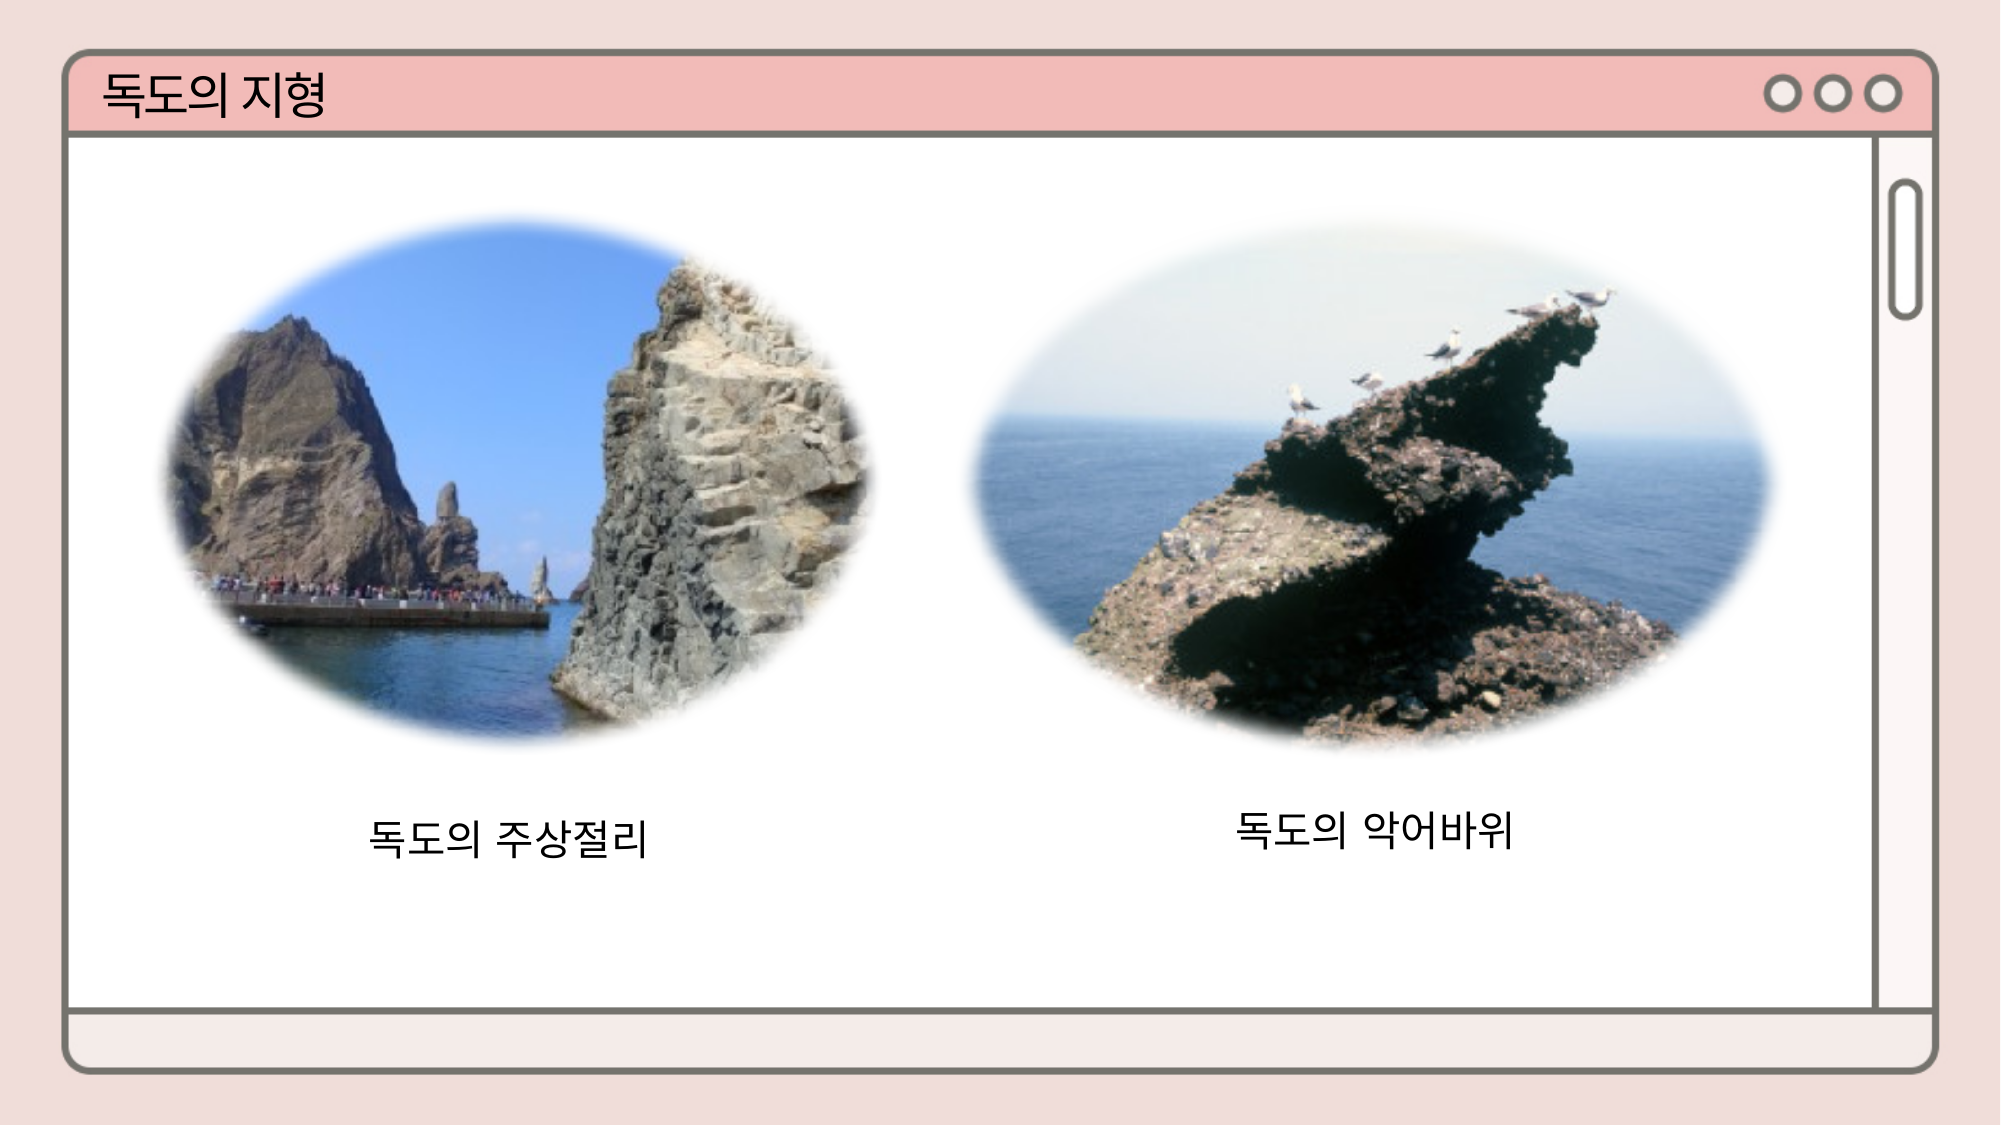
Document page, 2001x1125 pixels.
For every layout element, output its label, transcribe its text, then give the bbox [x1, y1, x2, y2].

picture [0, 0, 2001, 1125]
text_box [955, 204, 1788, 863]
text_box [149, 204, 884, 873]
text_box 독도의 지형 [86, 57, 740, 132]
